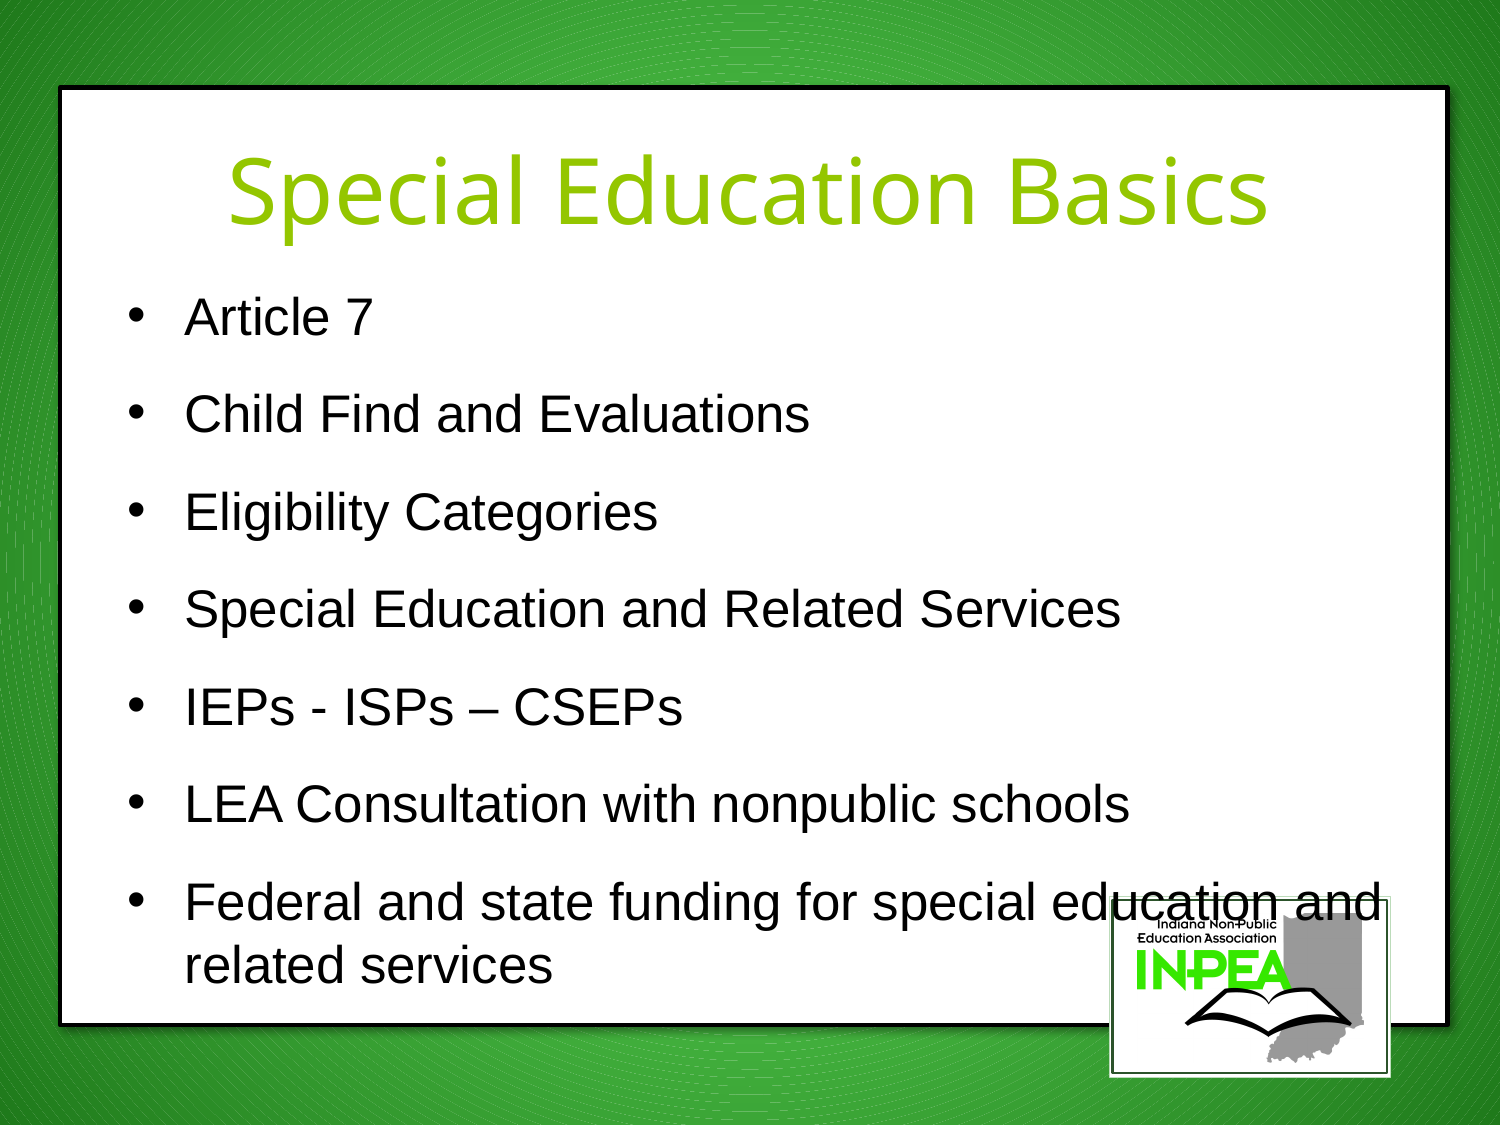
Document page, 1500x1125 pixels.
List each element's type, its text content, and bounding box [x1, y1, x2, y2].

list Article 7 Child Find and Evaluations Eligibility Categories Special Education and Related Services IEPs - ISPs – CSEPs LEA Consultation with nonpublic schools Federal and state funding for special education and related services [112, 275, 1400, 1005]
title Special Education Basics [75, 99, 1425, 275]
picture [1137, 1005, 1364, 1063]
